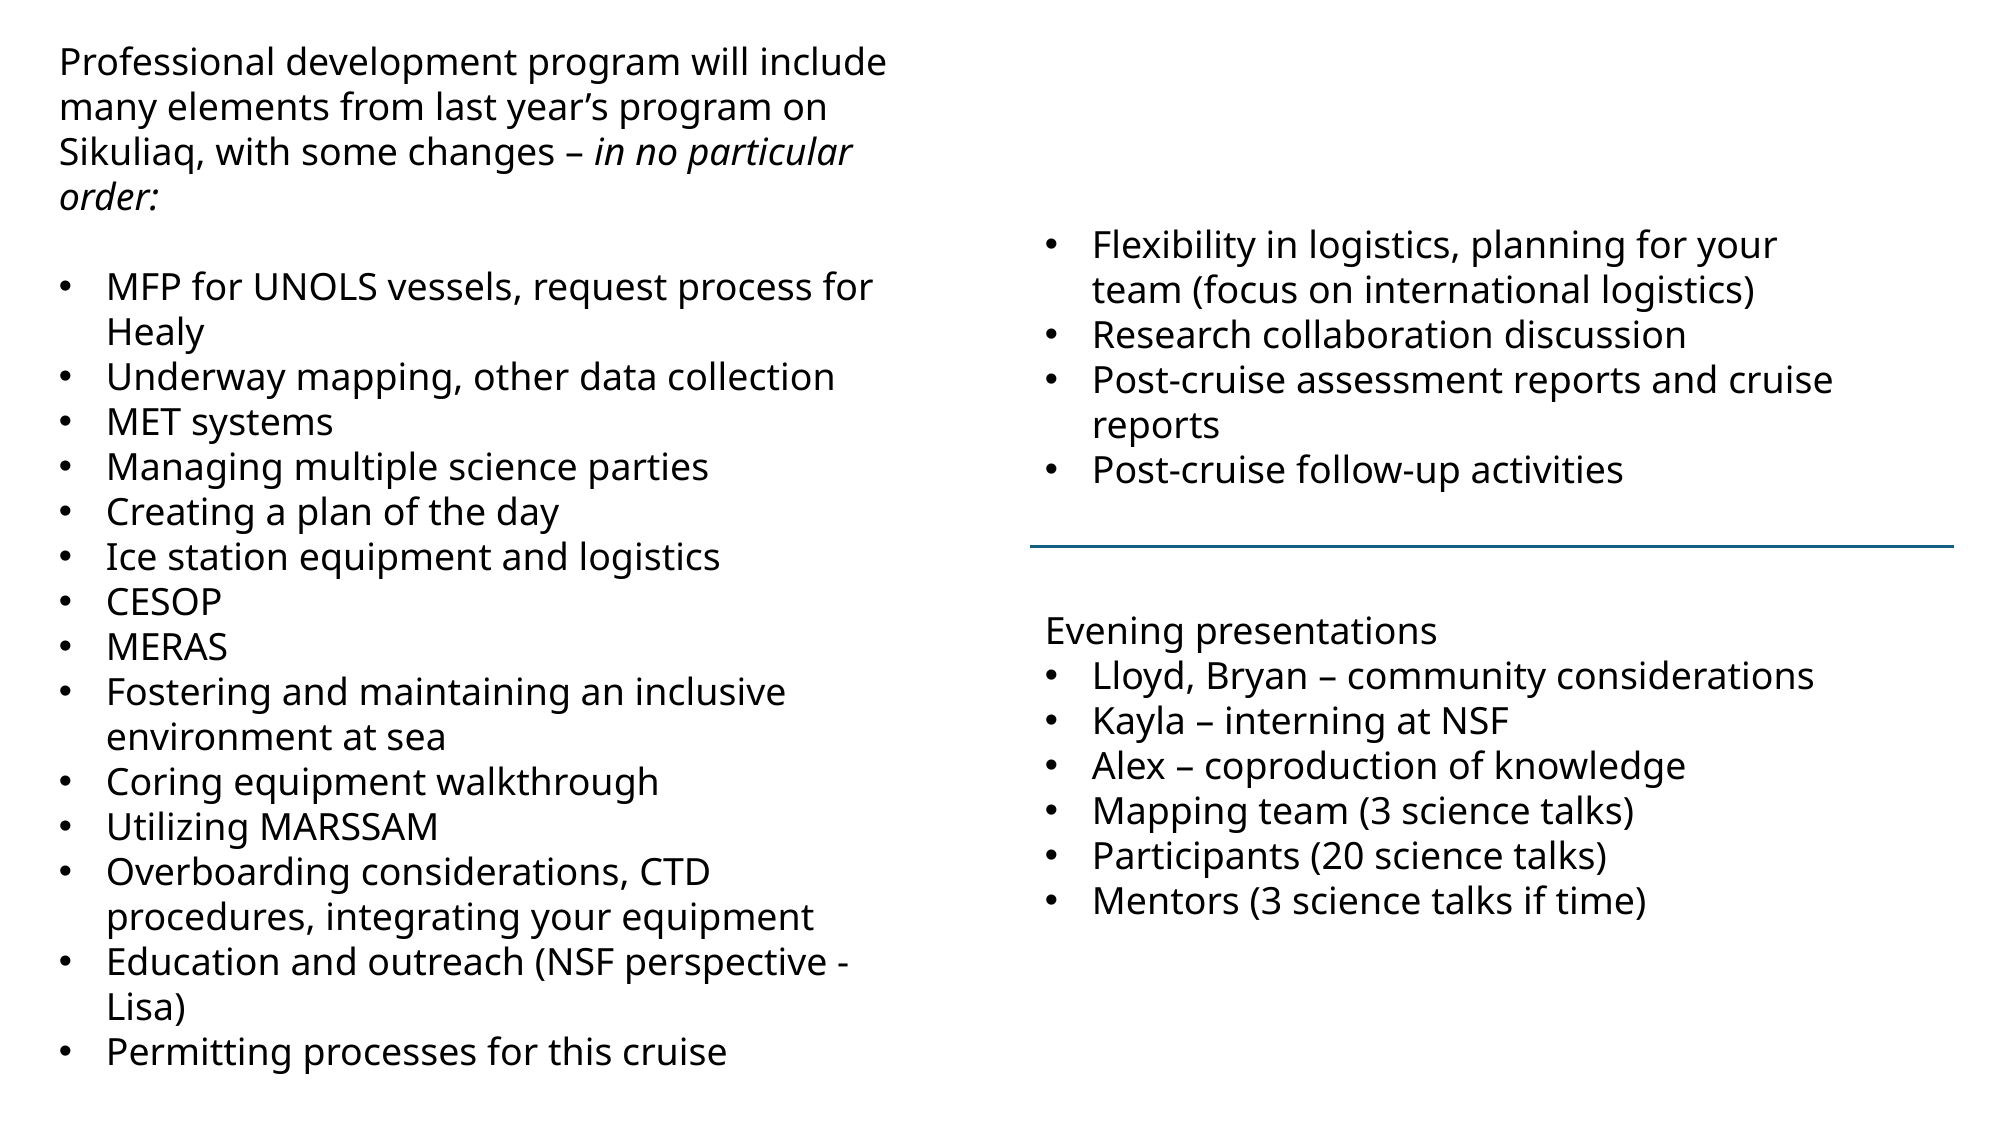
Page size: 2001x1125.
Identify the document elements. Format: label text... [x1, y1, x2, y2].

text_box Professional development program will include many elements from last year’s program on Sikuliaq, with some changes – in no particular order: MFP for UNOLS vessels, request process for Healy Underway mapping, other data collection MET systems Managing multiple science parties Creating a plan of the day Ice station equipment and logistics CESOP MERAS Fostering and maintaining an inclusive environment at sea Coring equipment walkthrough Utilizing MARSSAM Overboarding considerations, CTD procedures, integrating your equipment Education and outreach (NSF perspective - Lisa) Permitting processes for this cruise [44, 31, 921, 1125]
text_box Flexibility in logistics, planning for your team (focus on international logistics) Research collaboration discussion Post-cruise assessment reports and cruise reports Post-cruise follow-up activities [1030, 213, 1861, 499]
text_box Evening presentations Lloyd, Bryan – community considerations Kayla – interning at NSF Alex – coproduction of knowledge Mapping team (3 science talks) Participants (20 science talks) Mentors (3 science talks if time) [1030, 599, 1861, 974]
